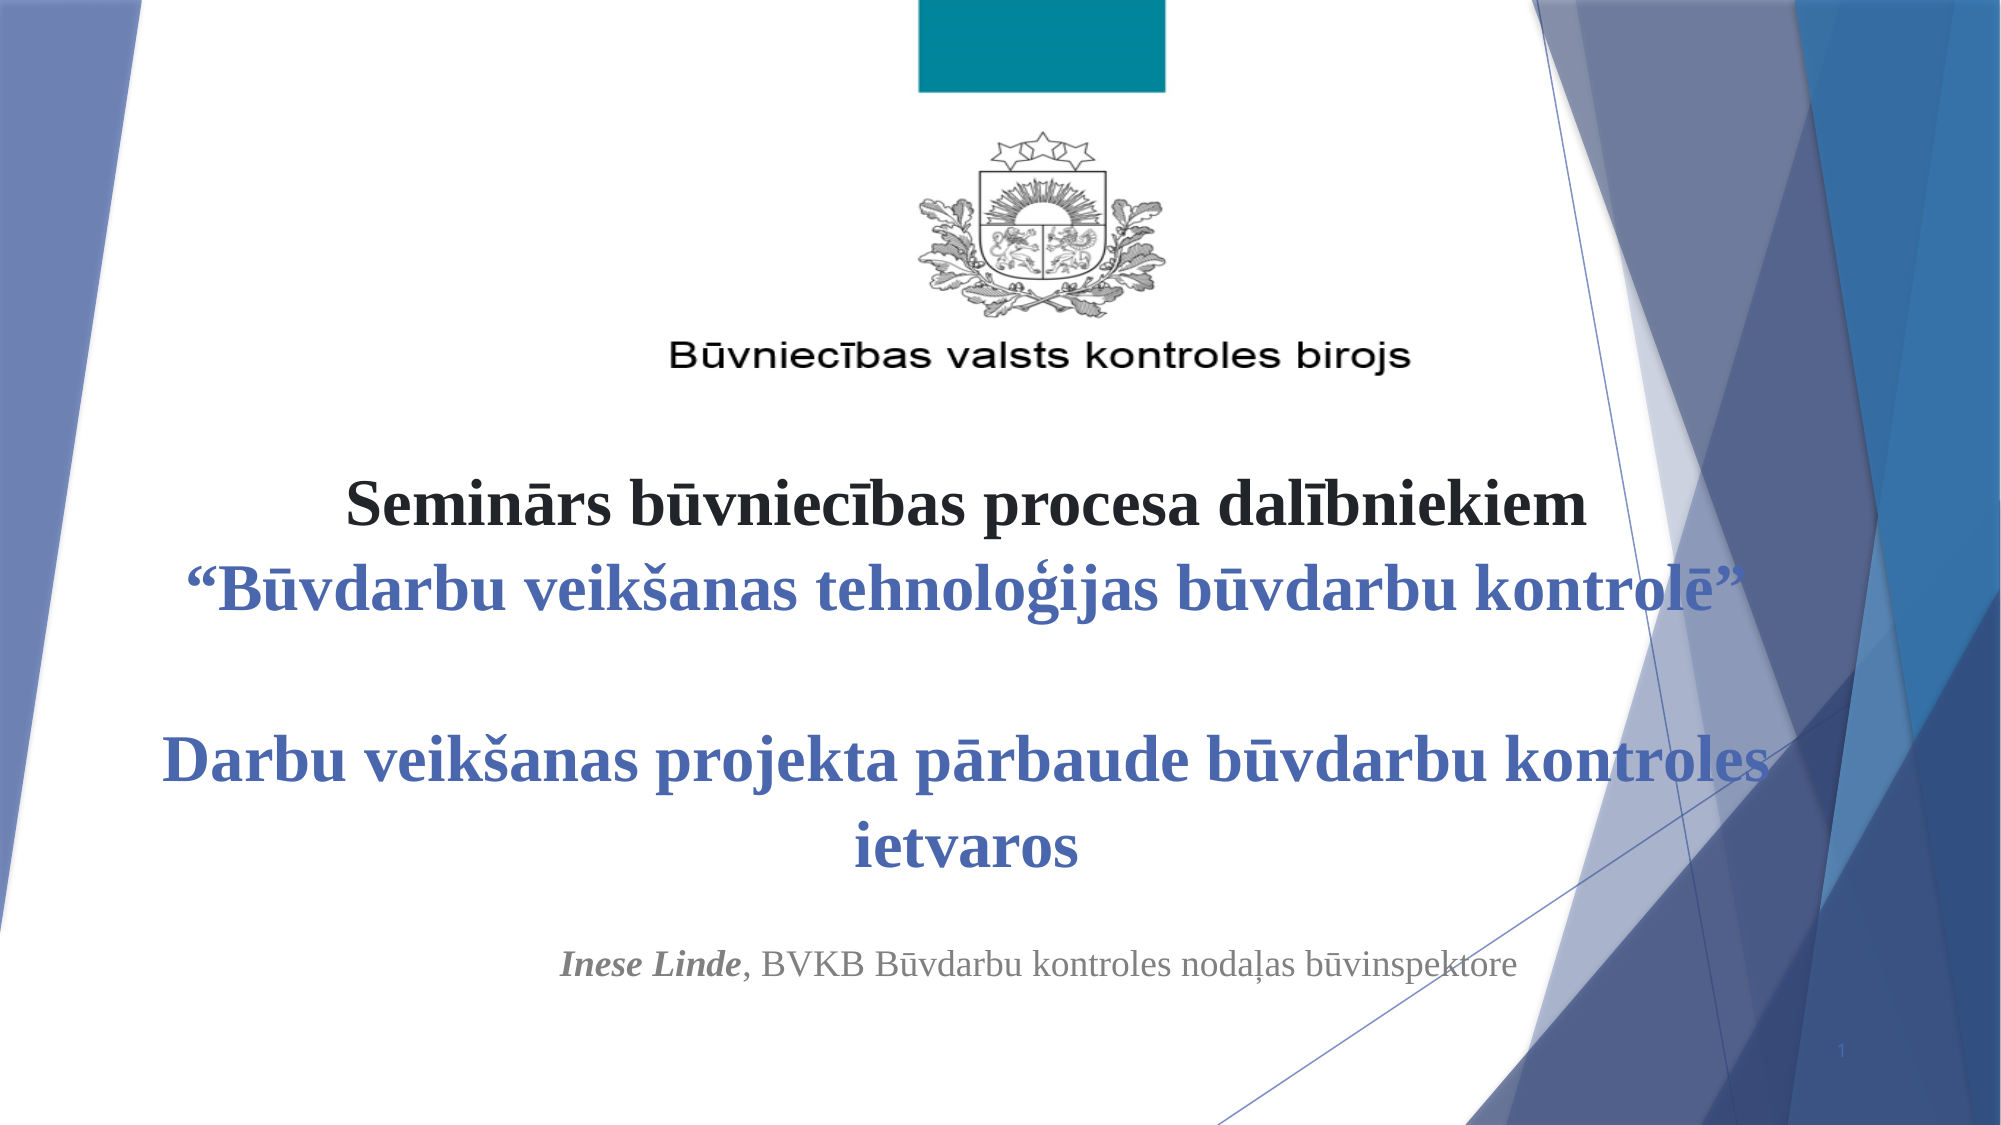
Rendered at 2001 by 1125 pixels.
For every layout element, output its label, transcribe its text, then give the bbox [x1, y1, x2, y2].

picture [628, 0, 1430, 402]
subtitle Inese Linde, BVKB Būvdarbu kontroles nodaļas būvinspektore [333, 931, 1534, 1082]
title Seminārs būvniecības procesa dalībniekiem “Būvdarbu veikšanas tehnoloģijas būvdarbu kontrolē” Darbu veikšanas projekta pārbaude būvdarbu kontroles ietvaros [117, 496, 1818, 889]
slide_number 1 [1412, 1022, 1863, 1082]
